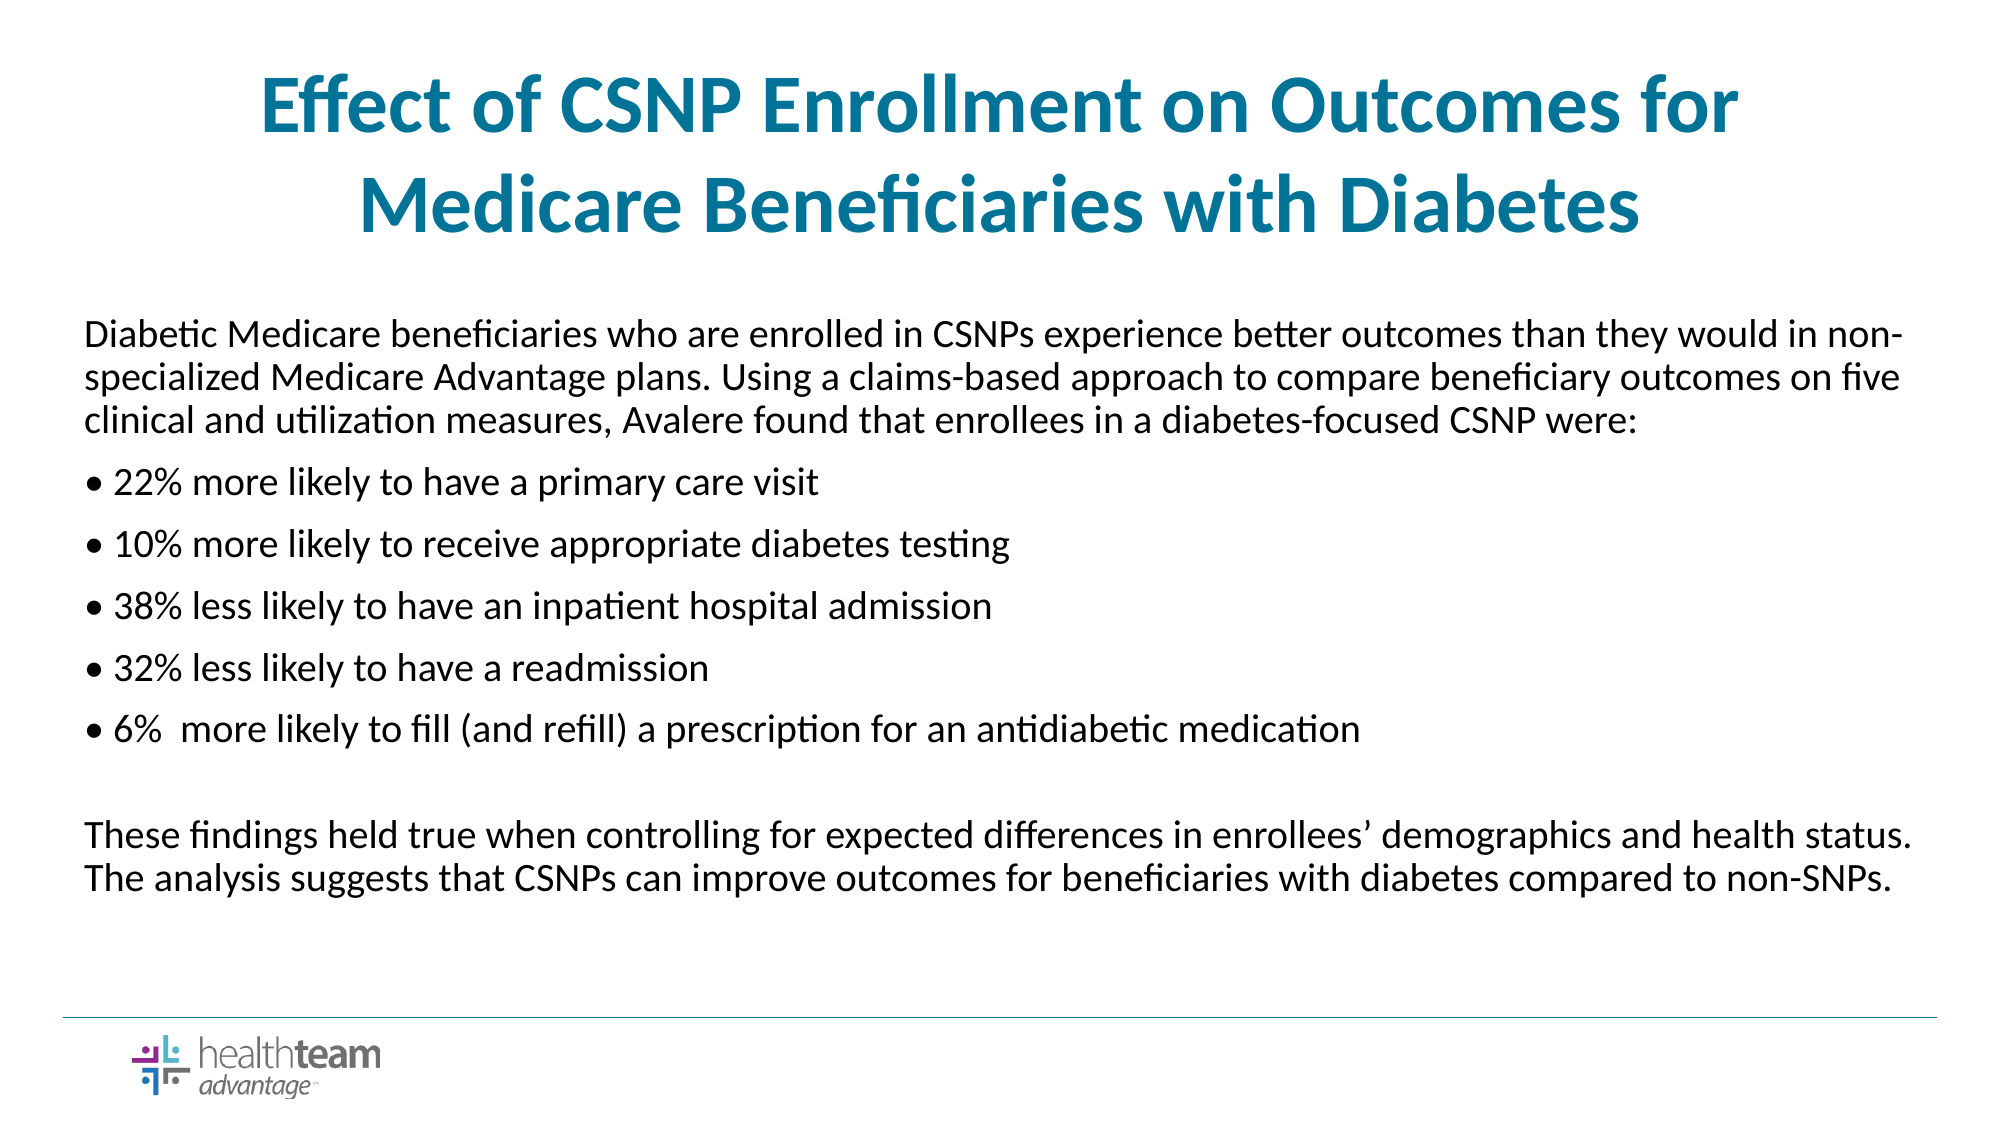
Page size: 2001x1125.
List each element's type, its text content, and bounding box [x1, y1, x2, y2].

list Diabetic Medicare beneficiaries who are enrolled in CSNPs experience better outcomes than they would in non-specialized Medicare Advantage plans. Using a claims-based approach to compare beneficiary outcomes on five clinical and utilization measures, Avalere found that enrollees in a diabetes-focused CSNP were: • 22% more likely to have a primary care visit • 10% more likely to receive appropriate diabetes testing • 38% less likely to have an inpatient hospital admission • 32% less likely to have a readmission • 6% more likely to fill (and refill) a prescription for an antidiabetic medication These findings held true when controlling for expected differences in enrollees’ demographics and health status. The analysis suggests that CSNPs can improve outcomes for beneficiaries with diabetes compared to non-SNPs. [69, 304, 1931, 971]
text_box Effect of CSNP Enrollment on Outcomes for Medicare Beneficiaries with Diabetes [0, 0, 2000, 257]
